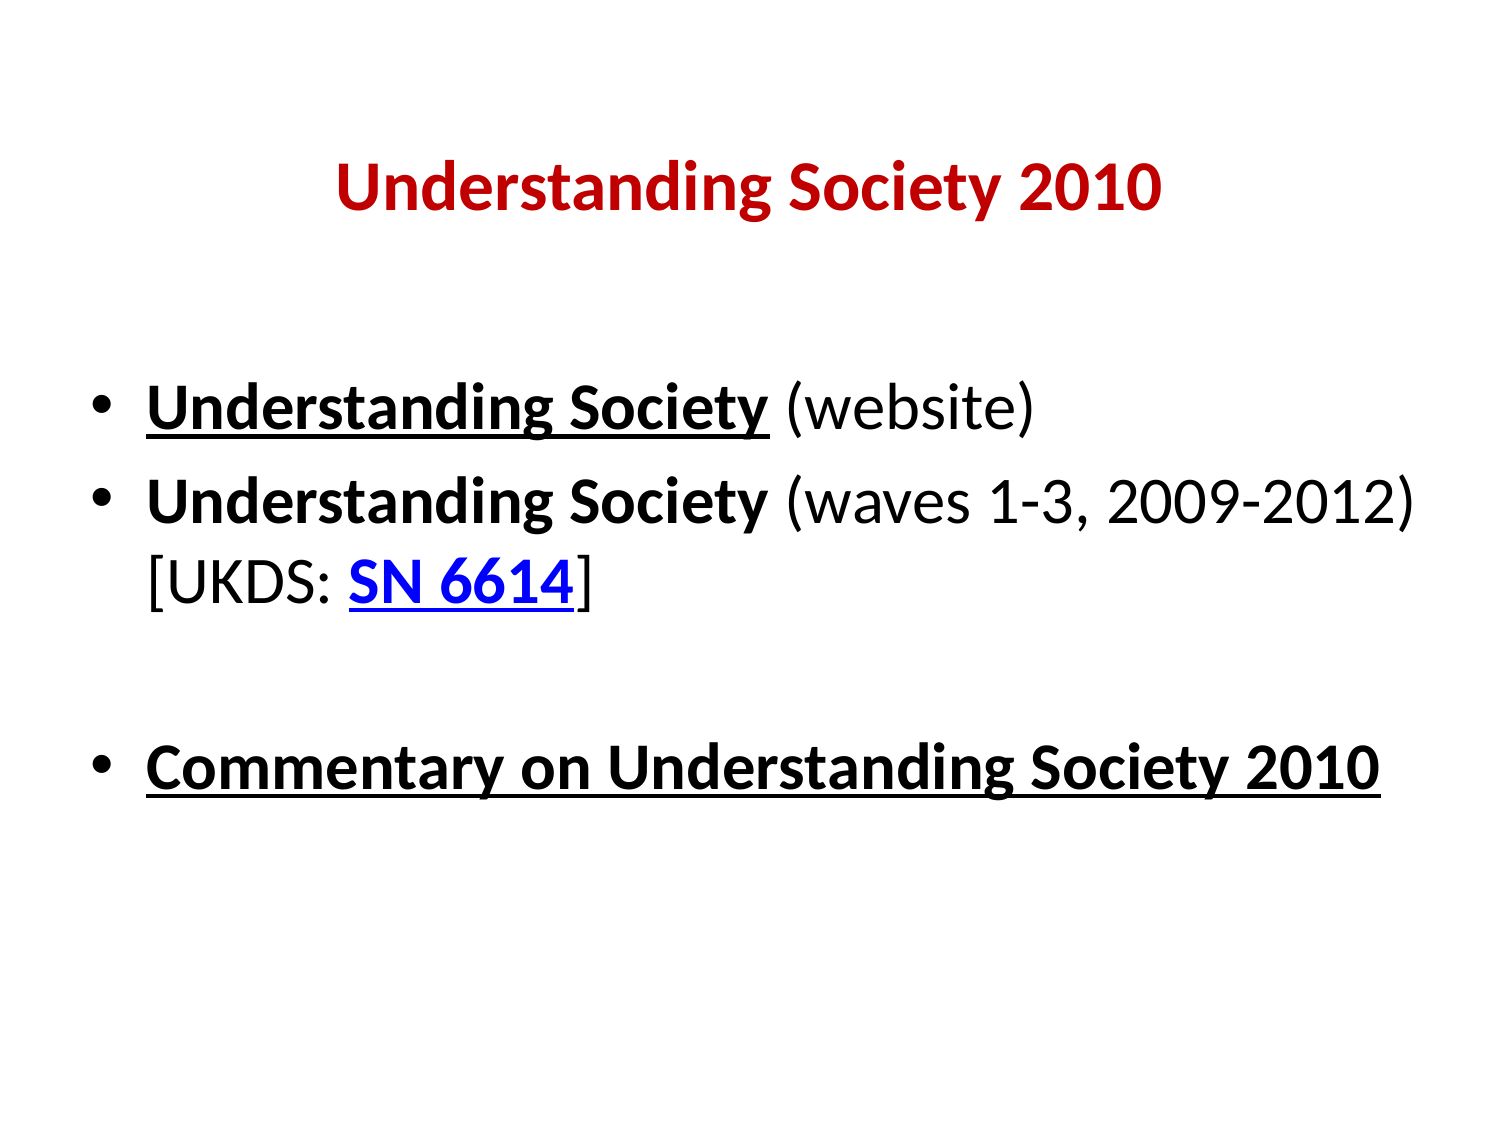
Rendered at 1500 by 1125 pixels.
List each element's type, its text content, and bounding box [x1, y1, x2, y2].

list Understanding Society (website) Understanding Society (waves 1-3, 2009-2012) [UKDS: SN 6614] Commentary on Understanding Society 2010 [75, 262, 1463, 1005]
title Understanding Society 2010 [75, 45, 1425, 233]
